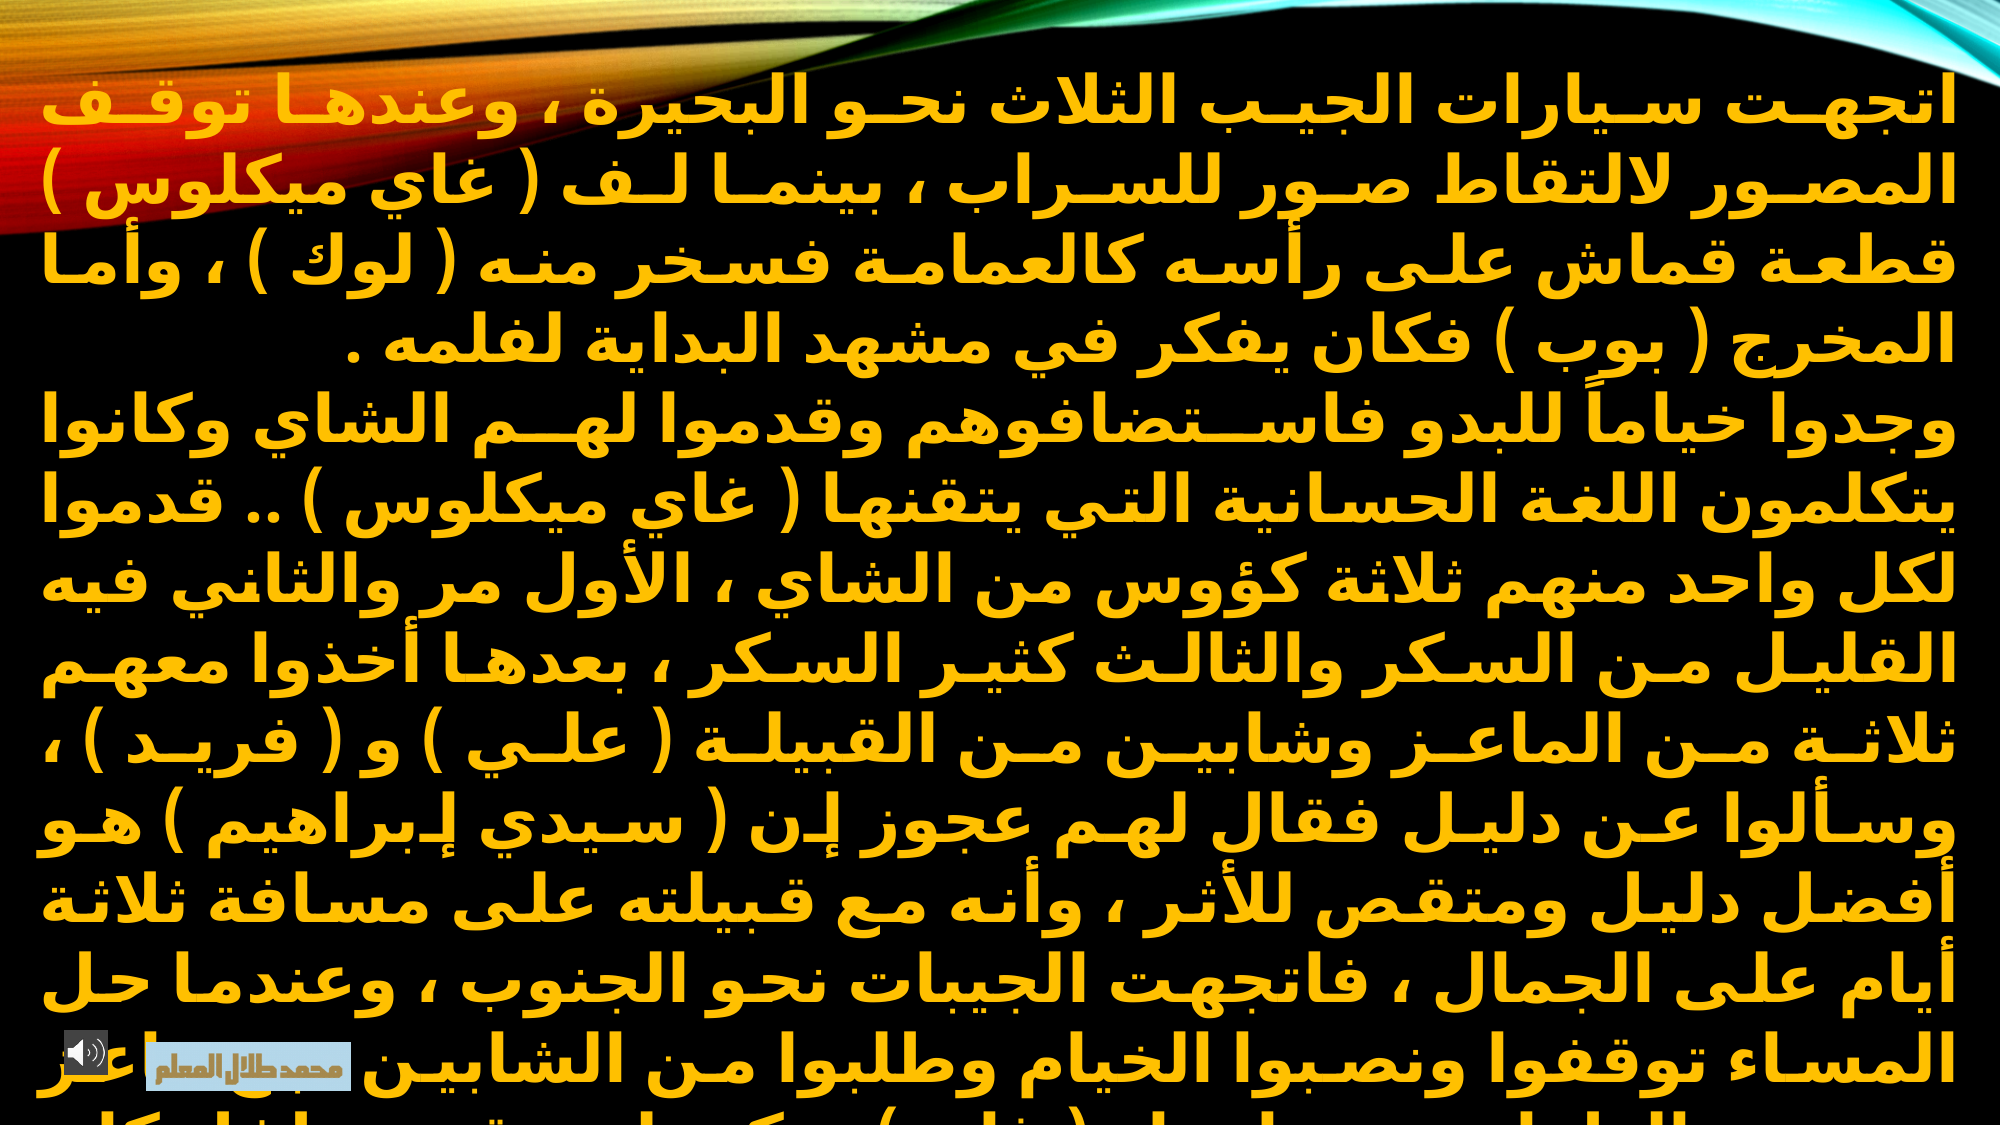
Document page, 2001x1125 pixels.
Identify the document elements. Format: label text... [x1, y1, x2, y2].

text_box اتجهت سيارات الجيب الثلاث نحو البحيرة ، وعندها توقف المصور لالتقاط صور للسراب ، بينما لف ( غاي ميكلوس ) قطعة قماش على رأسه كالعمامة فسخر منه ( لوك ) ، وأما المخرج ( بوب ) فكان يفكر في مشهد البداية لفلمه . وجدوا خياماً للبدو فاستضافوهم وقدموا لهم الشاي وكانوا يتكلمون اللغة الحسانية التي يتقنها ( غاي ميكلوس ) .. قدموا لكل واحد منهم ثلاثة كؤوس من الشاي ، الأول مر والثاني فيه القليل من السكر والثالث كثير السكر ، بعدها أخذوا معهم ثلاثة من الماعز وشابين من القبيلة ( علي ) و ( فريد ) ، وسألوا عن دليل فقال لهم عجوز إن ( سيدي إبراهيم ) هو أفضل دليل ومتقص للأثر ، وأنه مع قبيلته على مسافة ثلاثة أيام على الجمال ، فاتجهت الجيبات نحو الجنوب ، وعندما حل المساء توقفوا ونصبوا الخيام وطلبوا من الشابين ذبح ماعز وتحضير الطعام ، بينما صار ( غاي ) يحكي لهم قصة طفل كان محبوساً طوال عمره في قبو اسمه ( كاسبر هاوزر ) وكان يعرف بعض الكلمات ولكن عندما أخرجوه وعلموه اللغة تعلمها بسرعة وفكر الجميع بأن الولد البري قد يصبح مثله ويتعلم اللغة بسرعة . [24, 49, 1975, 1125]
picture [146, 1041, 351, 1091]
picture [62, 1029, 110, 1077]
picture [0, 0, 2000, 237]
